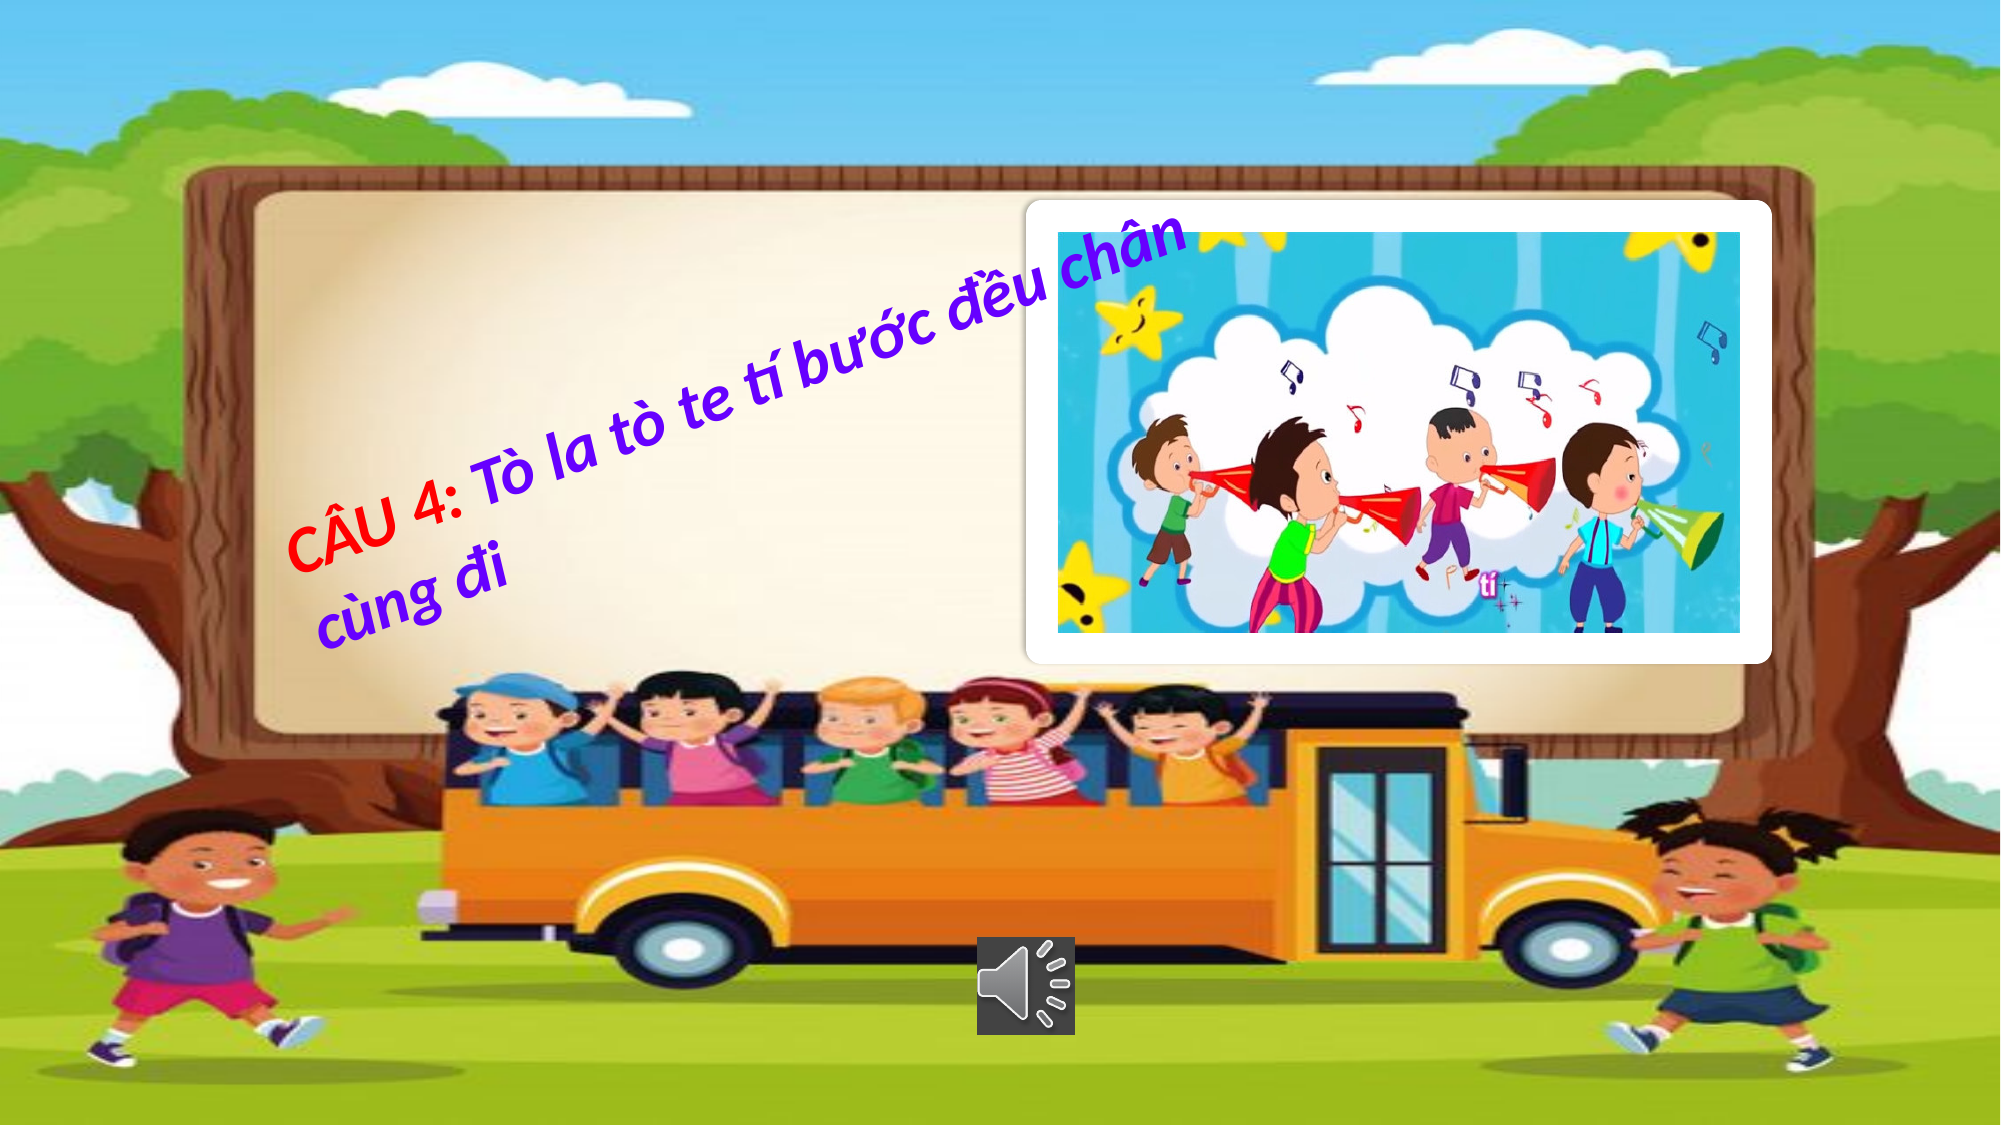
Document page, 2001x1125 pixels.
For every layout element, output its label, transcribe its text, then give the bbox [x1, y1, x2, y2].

text_box CÂU 4: Tò la tò te tí bước đều chân cùng đi [255, 159, 1234, 752]
picture [0, 0, 2001, 1125]
